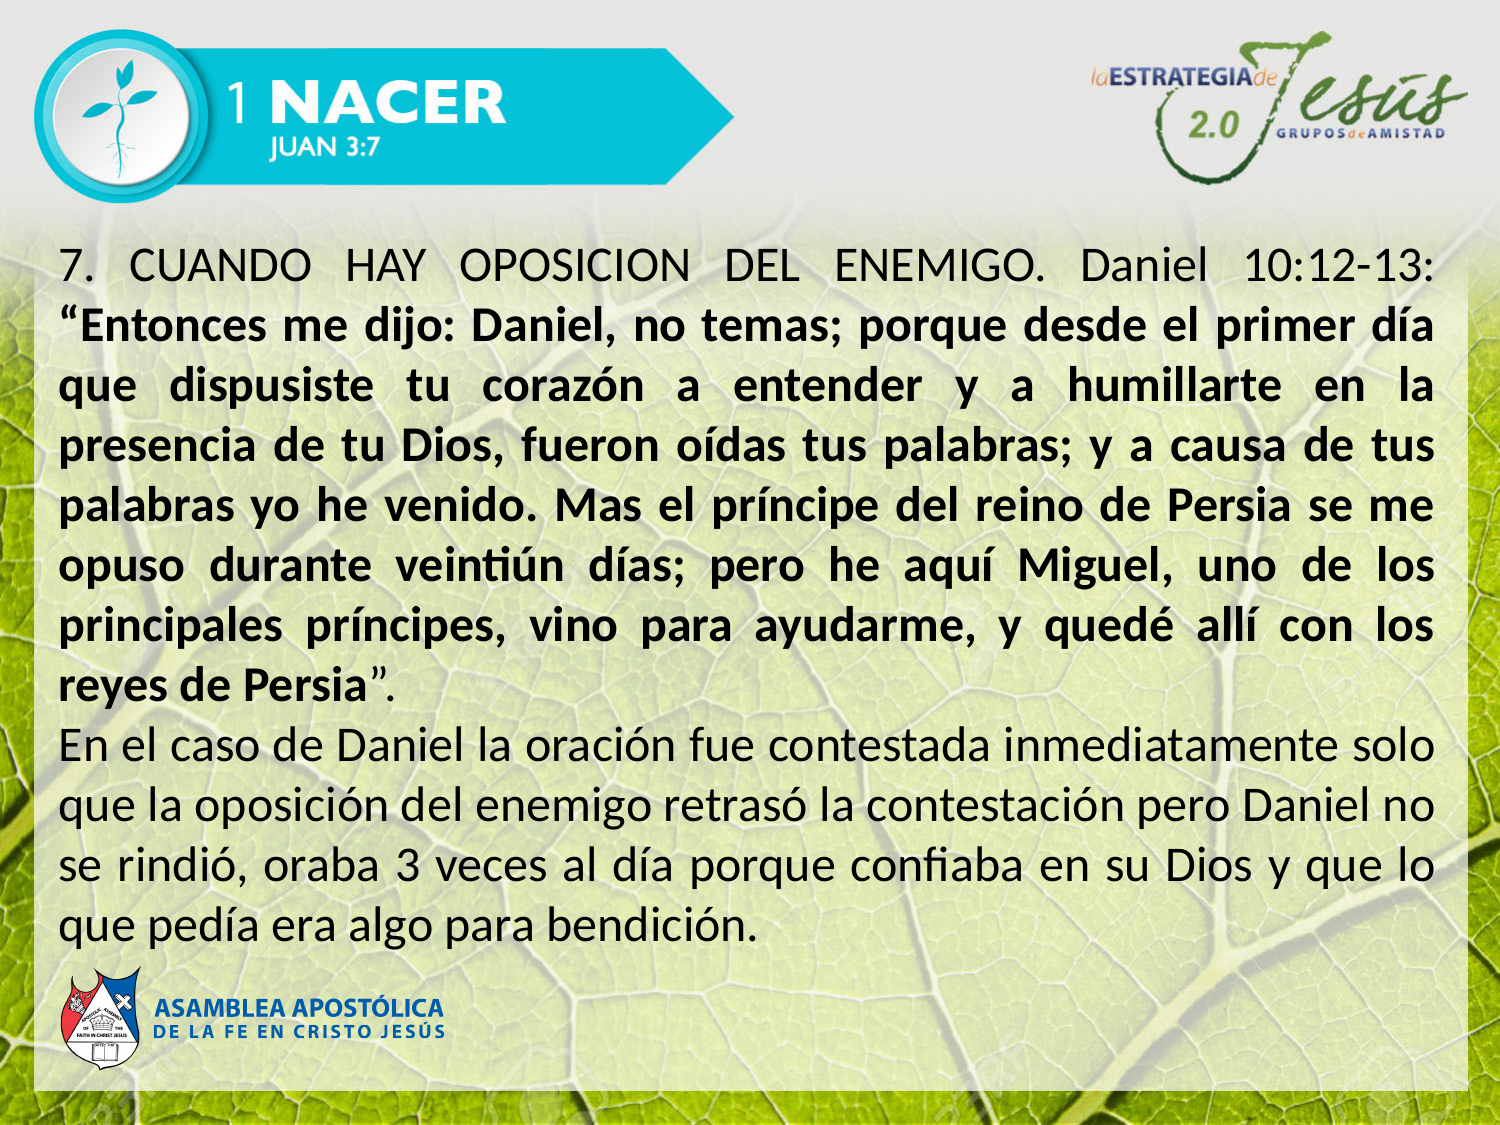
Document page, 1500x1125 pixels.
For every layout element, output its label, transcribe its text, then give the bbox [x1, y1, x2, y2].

picture [0, 0, 1500, 1125]
text_box 7. CUANDO HAY OPOSICION DEL ENEMIGO. Daniel 10:12-13: “Entonces me dijo: Daniel, no temas; porque desde el primer día que dispusiste tu corazón a entender y a humillarte en la presencia de tu Dios, fueron oídas tus palabras; y a causa de tus palabras yo he venido. Mas el príncipe del reino de Persia se me opuso durante veintiún días; pero he aquí Miguel, uno de los principales príncipes, vino para ayudarme, y quedé allí con los reyes de Persia”. En el caso de Daniel la oración fue contestada inmediatamente solo que la oposición del enemigo retrasó la contestación pero Daniel no se rindió, oraba 3 veces al día porque confiaba en su Dios y que lo que pedía era algo para bendición. [43, 223, 1452, 959]
